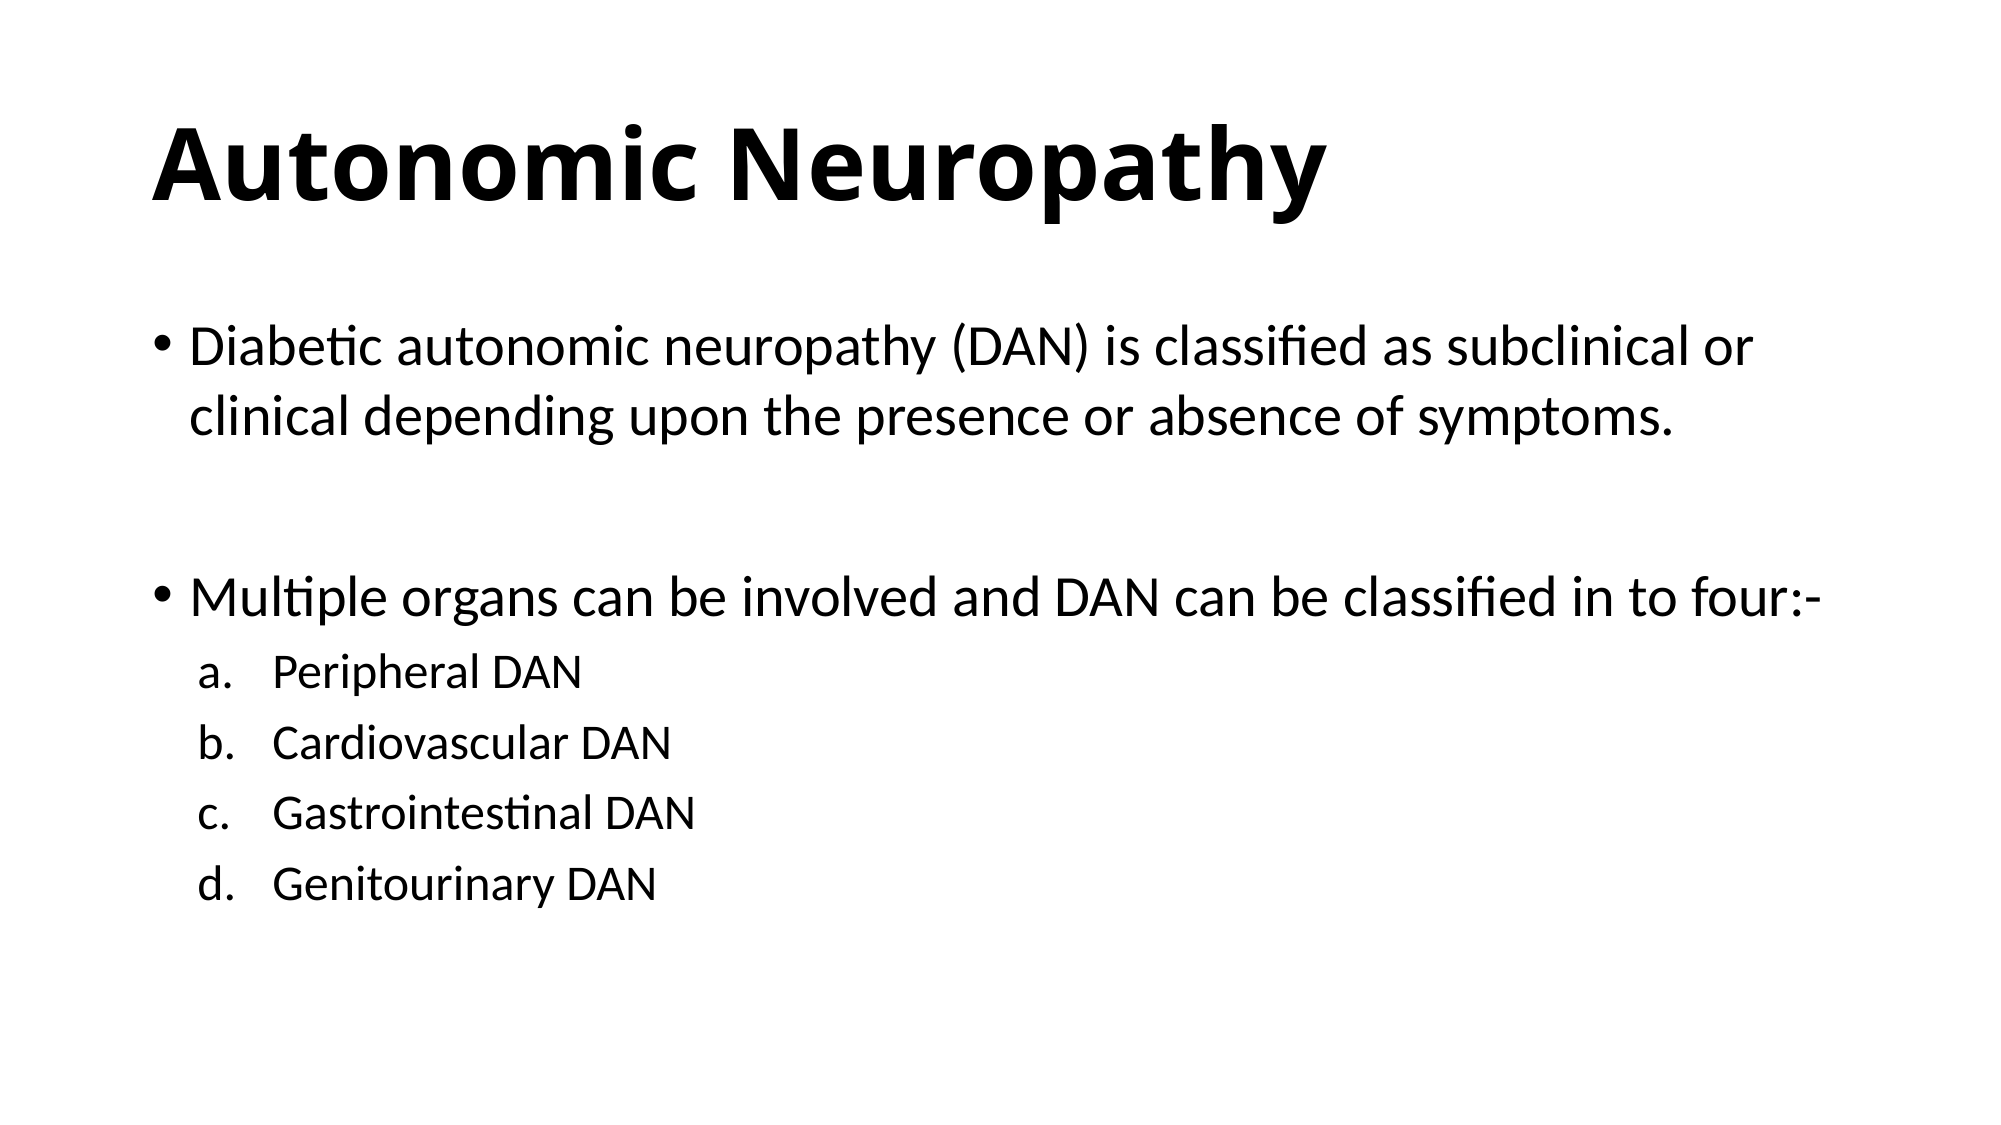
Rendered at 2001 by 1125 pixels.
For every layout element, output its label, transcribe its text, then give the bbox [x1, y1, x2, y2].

title Autonomic Neuropathy [137, 59, 1863, 278]
list Diabetic autonomic neuropathy (DAN) is classified as subclinical or clinical depending upon the presence or absence of symptoms. Multiple organs can be involved and DAN can be classified in to four:- Peripheral DAN Cardiovascular DAN Gastrointestinal DAN Genitourinary DAN [137, 299, 1863, 1014]
